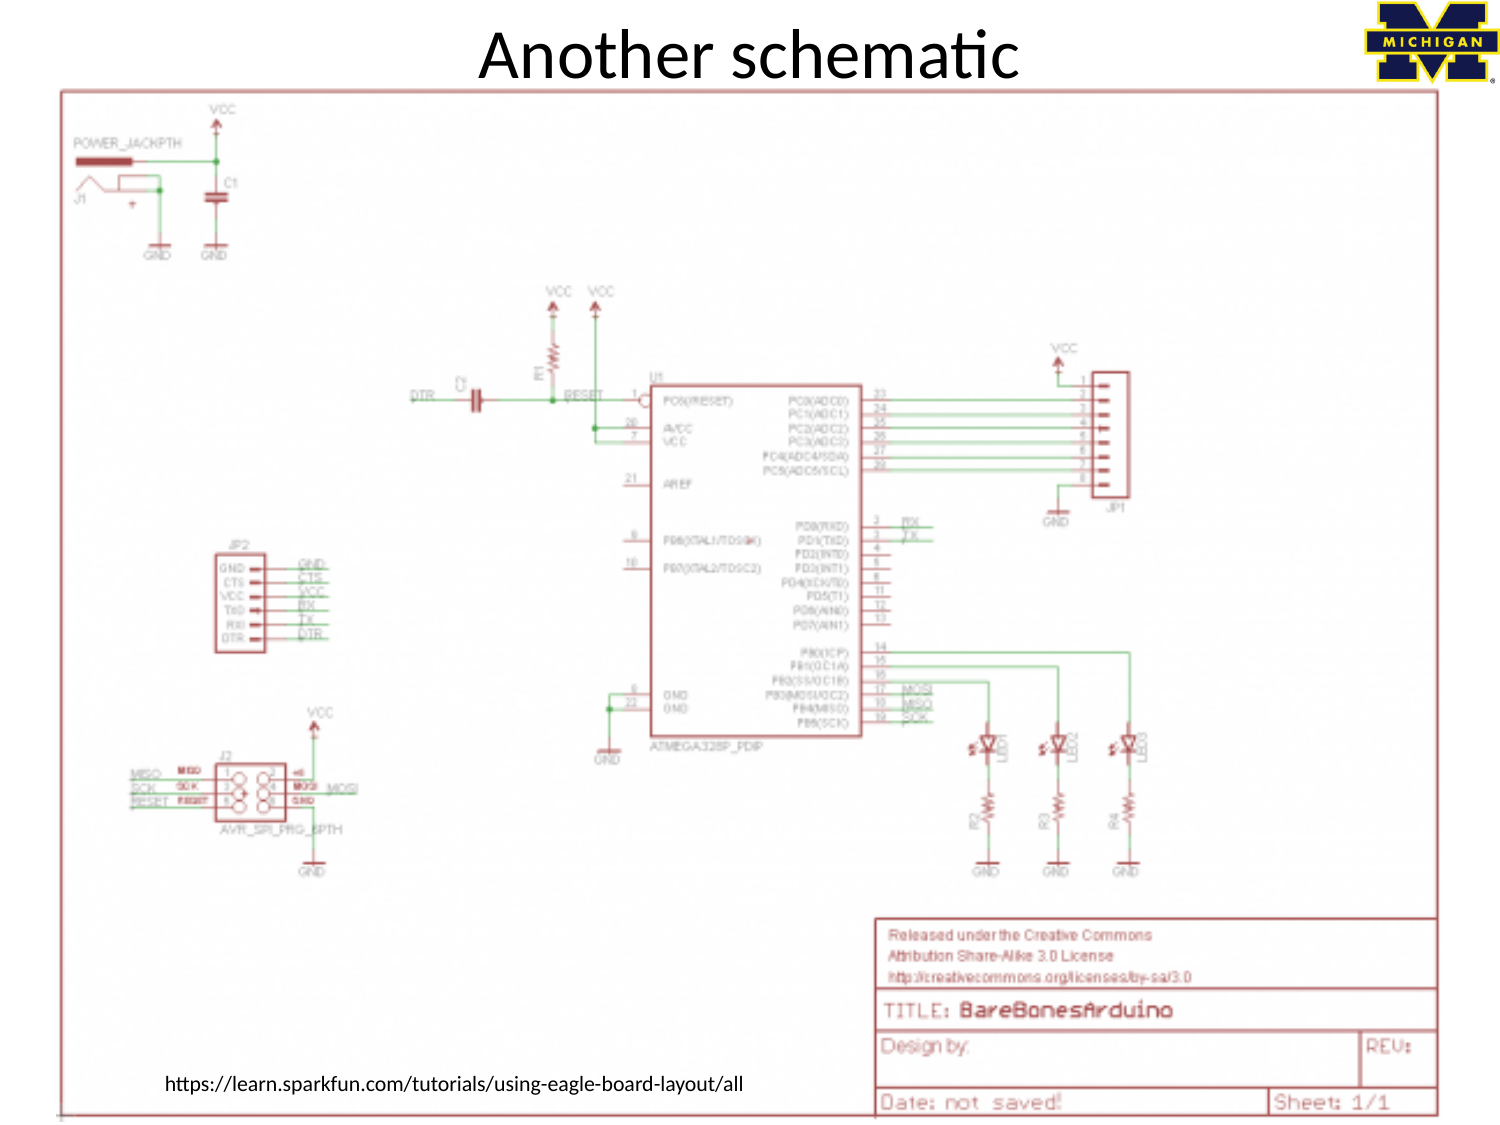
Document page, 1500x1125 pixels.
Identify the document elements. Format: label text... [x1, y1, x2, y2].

picture [56, 0, 1500, 1122]
title Another schematic [75, 0, 1425, 85]
